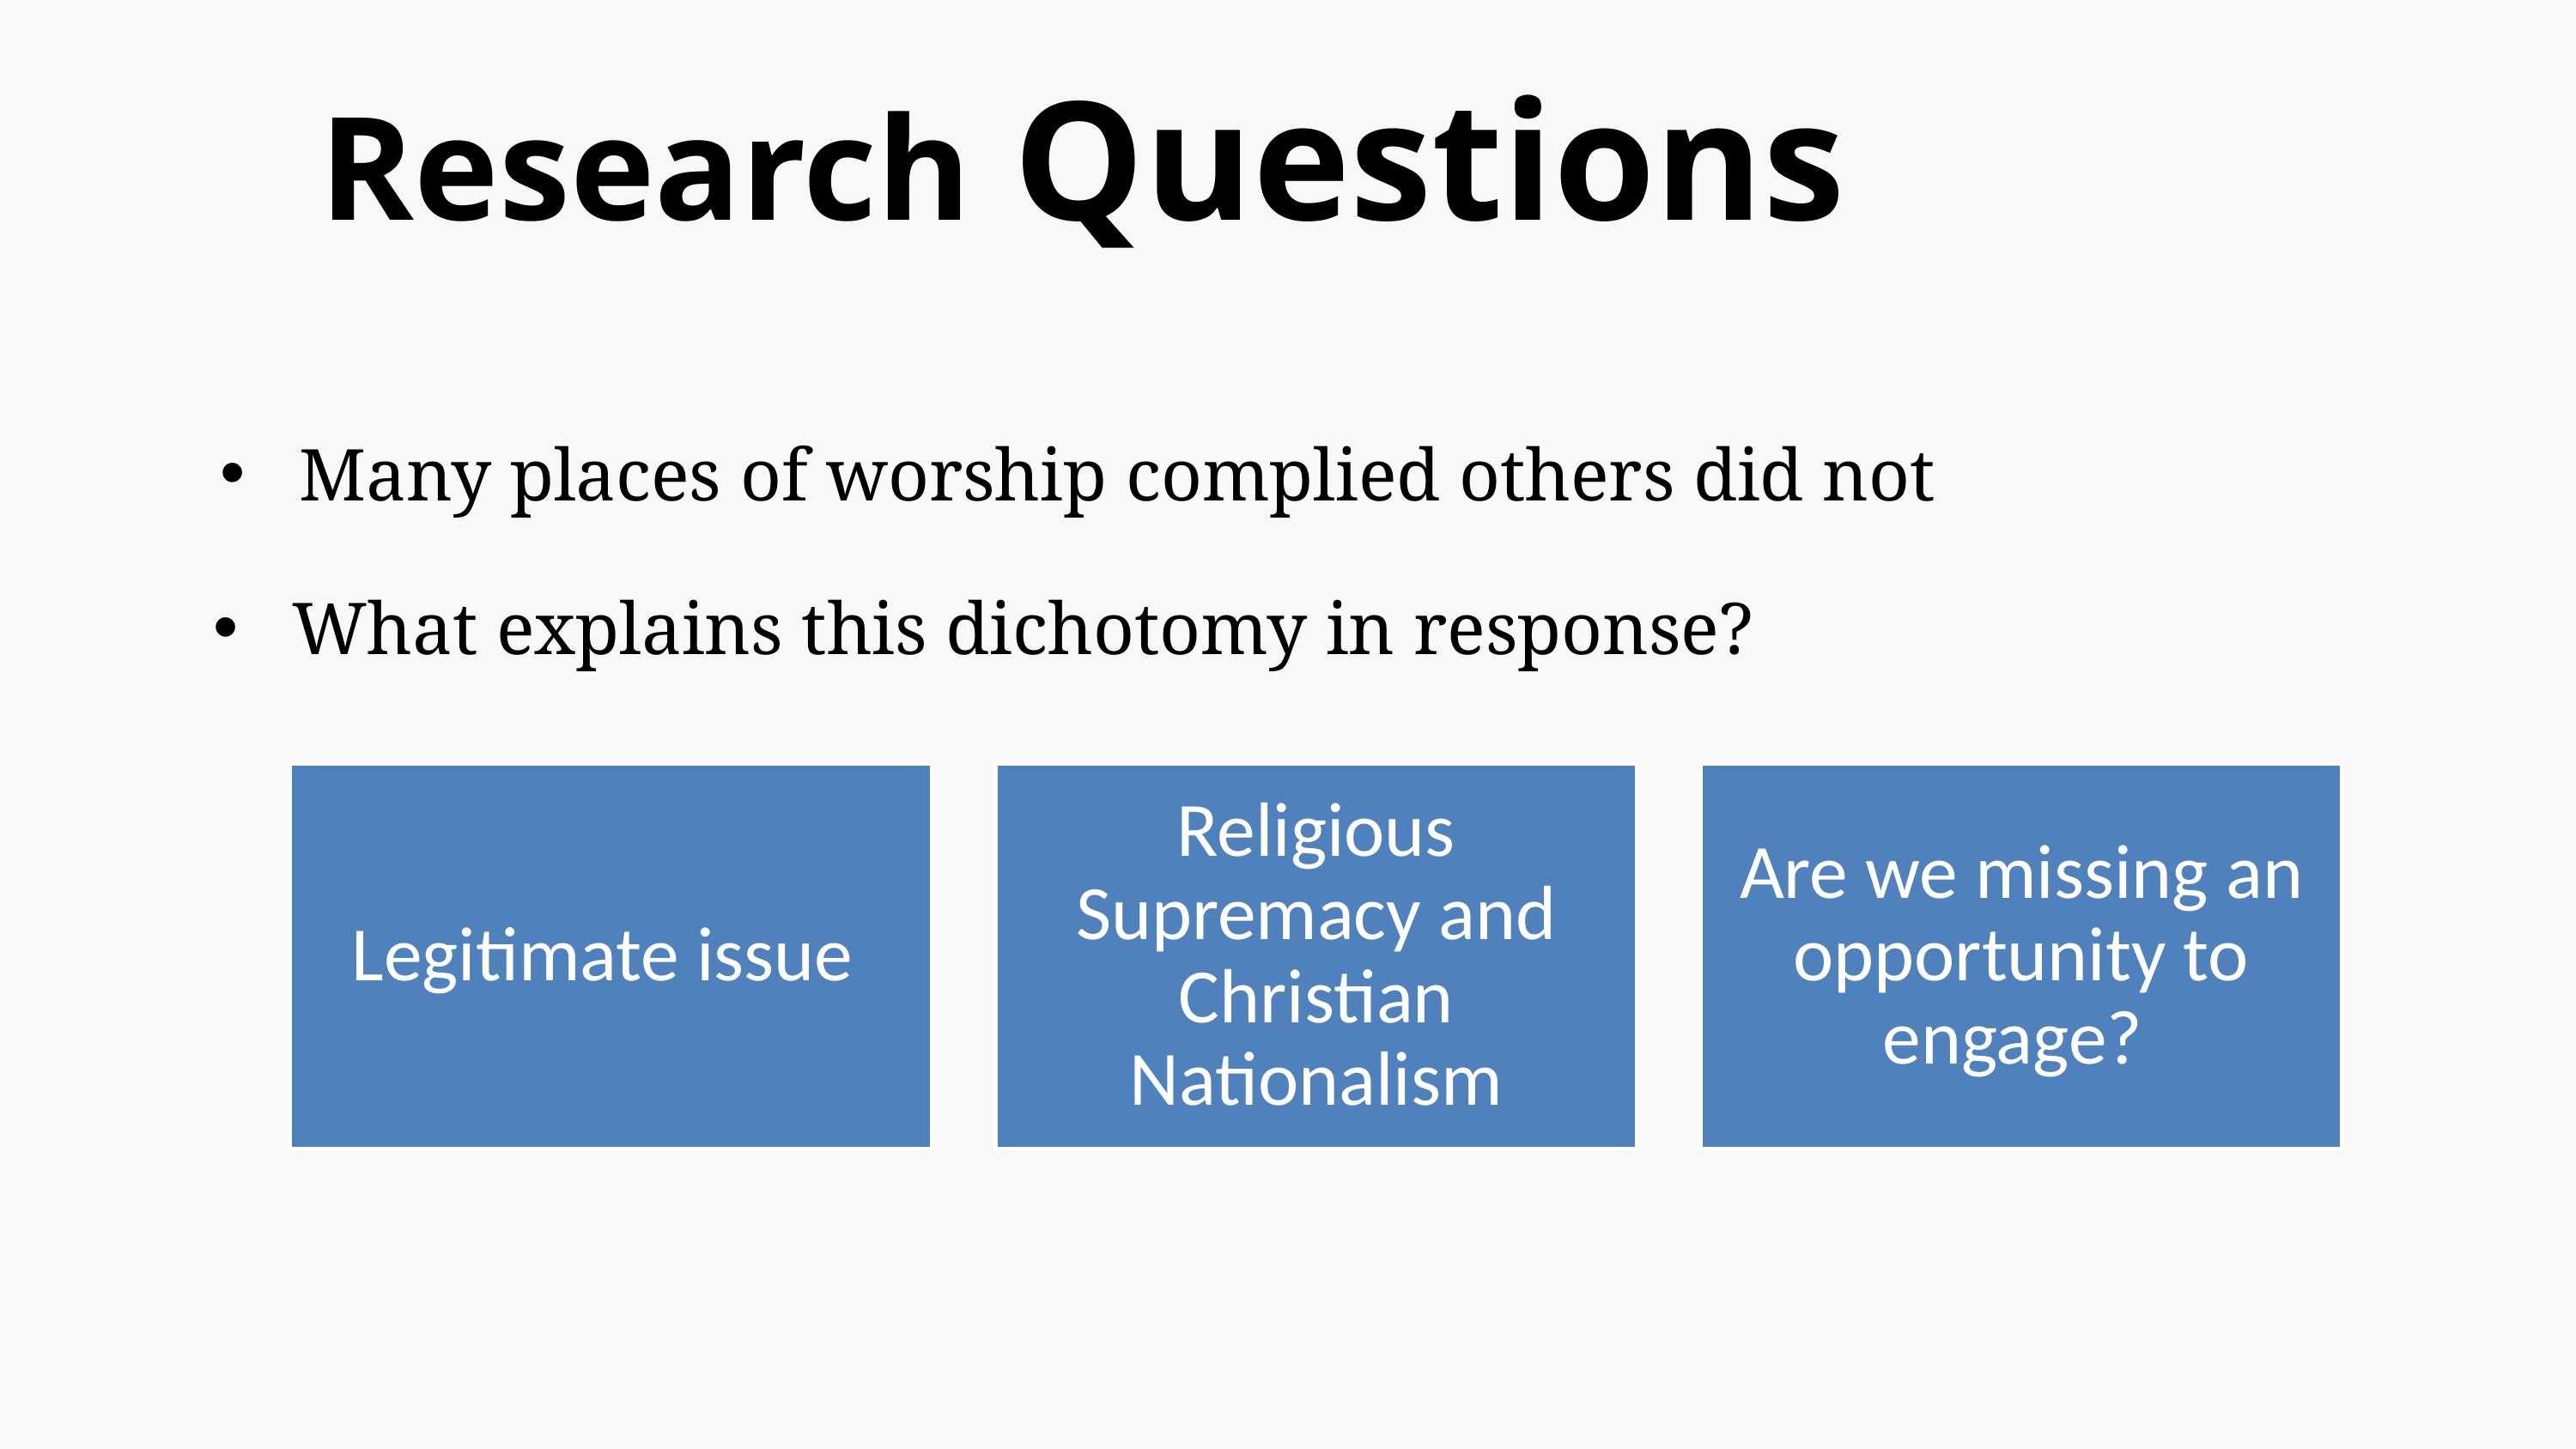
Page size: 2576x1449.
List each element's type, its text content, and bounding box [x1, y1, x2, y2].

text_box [220, 763, 2413, 1149]
text_box What explains this dichotomy in response? [134, 538, 2237, 670]
text_box Many places of worship complied others did not [141, 385, 2492, 515]
text_box Research Questions [0, 22, 2123, 253]
